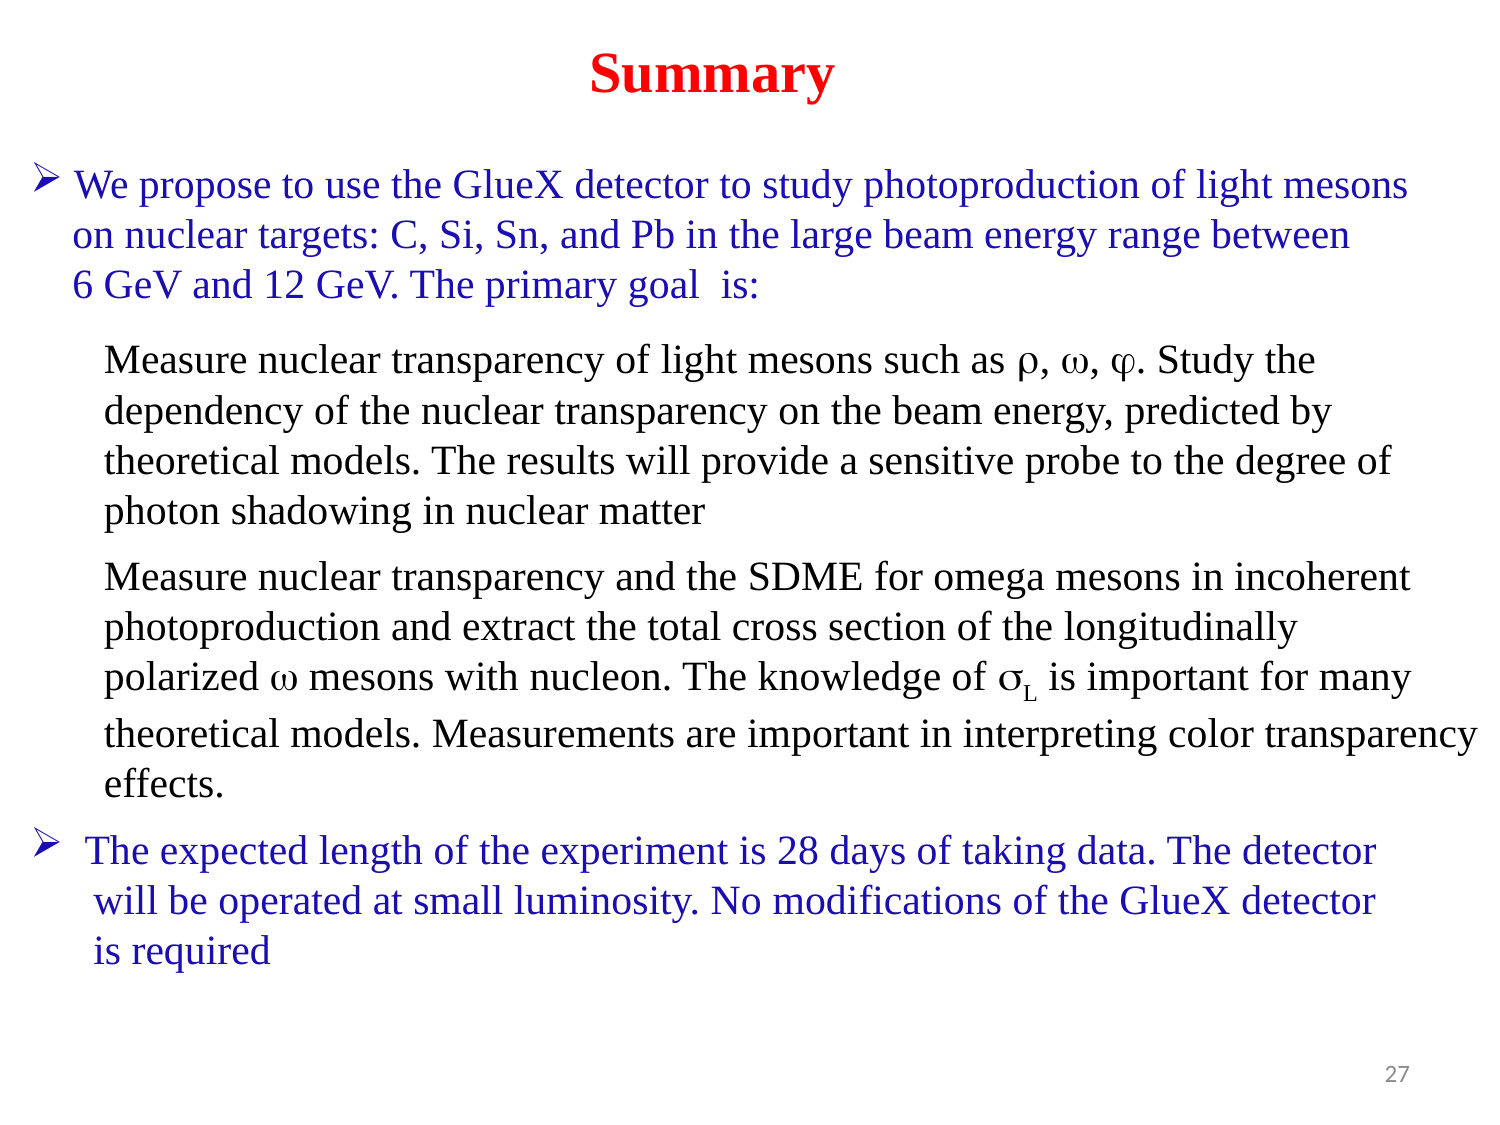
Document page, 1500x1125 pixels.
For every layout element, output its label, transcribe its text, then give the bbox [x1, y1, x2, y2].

title Summary [75, 12, 1350, 125]
slide_number 27 [1074, 1042, 1425, 1103]
text_box We propose to use the GlueX detector to study photoproduction of light mesons on nuclear targets: C, Si, Sn, and Pb in the large beam energy range between 6 GeV and 12 GeV. The primary goal is: Measure nuclear transparency of light mesons such as , , . Study the dependency of the nuclear transparency on the beam energy, predicted by theoretical models. The results will provide a sensitive probe to the degree of photon shadowing in nuclear matter Measure nuclear transparency and the SDME for omega mesons in incoherent photoproduction and extract the total cross section of the longitudinally polarized  mesons with nucleon. The knowledge of L is important for many theoretical models. Measurements are important in interpreting color transparency effects. The expected length of the experiment is 28 days of taking data. The detector will be operated at small luminosity. No modifications of the GlueX detector is required [15, 149, 1500, 981]
